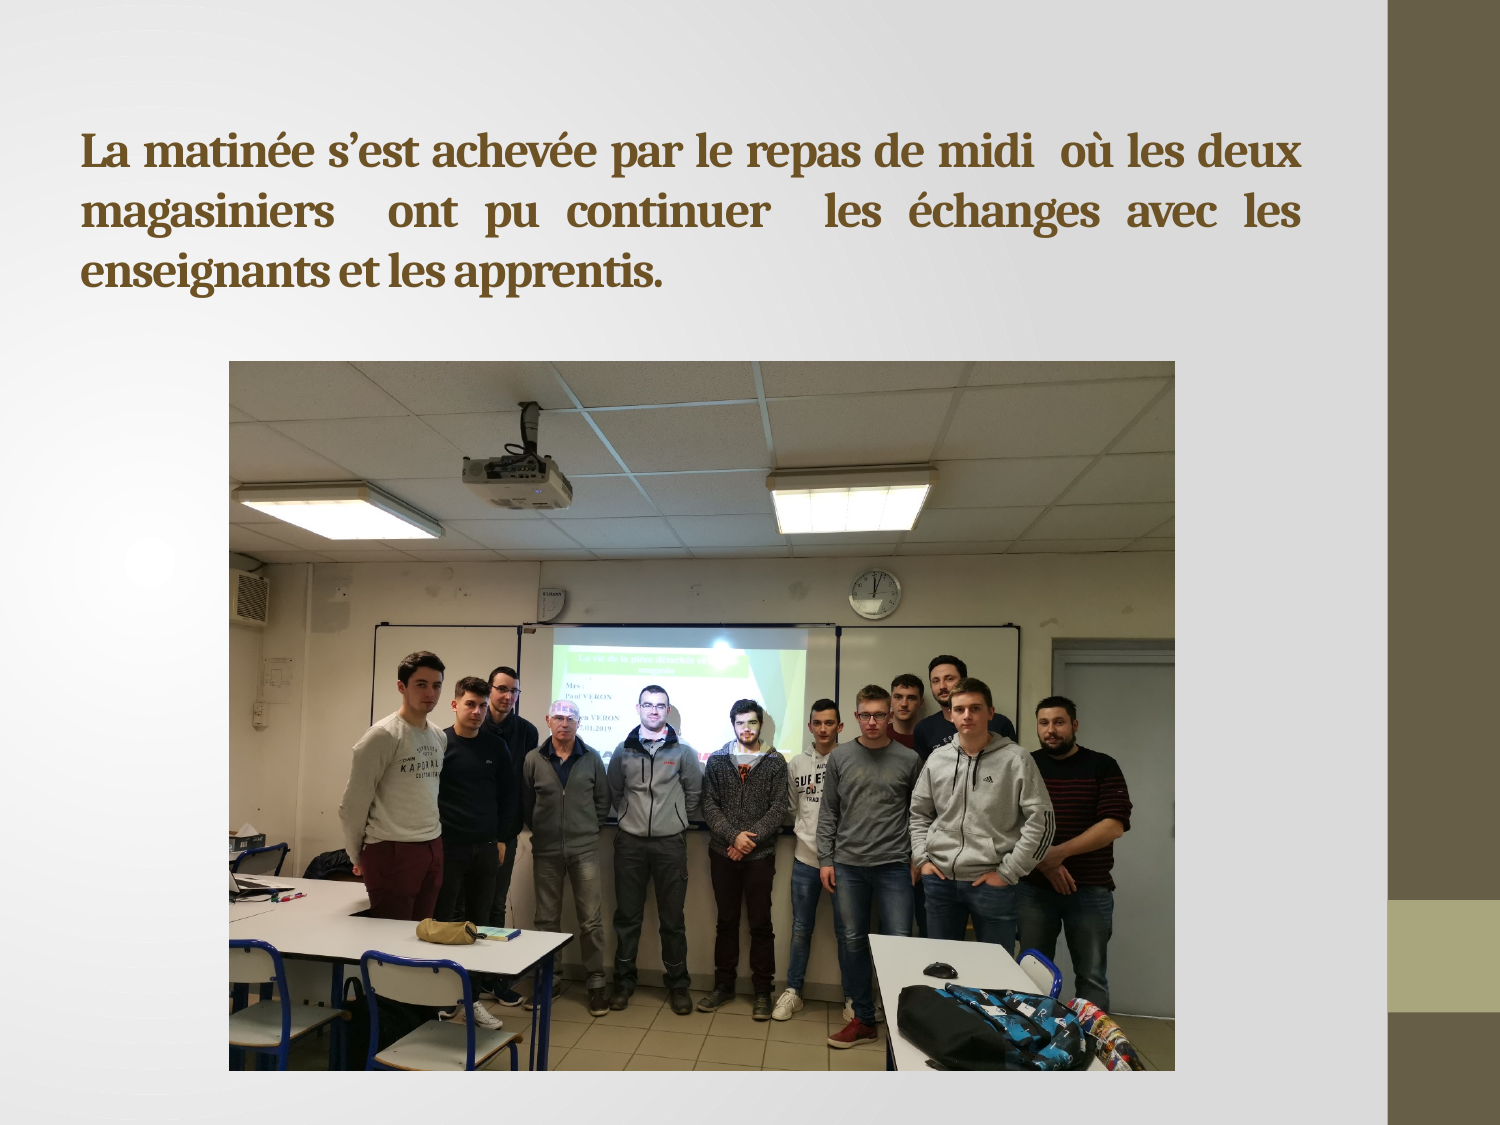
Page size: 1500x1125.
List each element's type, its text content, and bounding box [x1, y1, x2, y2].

title La matinée s’est achevée par le repas de midi où les deux magasiniers ont pu continuer les échanges avec les enseignants et les apprentis. [64, 113, 1315, 302]
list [228, 361, 1175, 1071]
